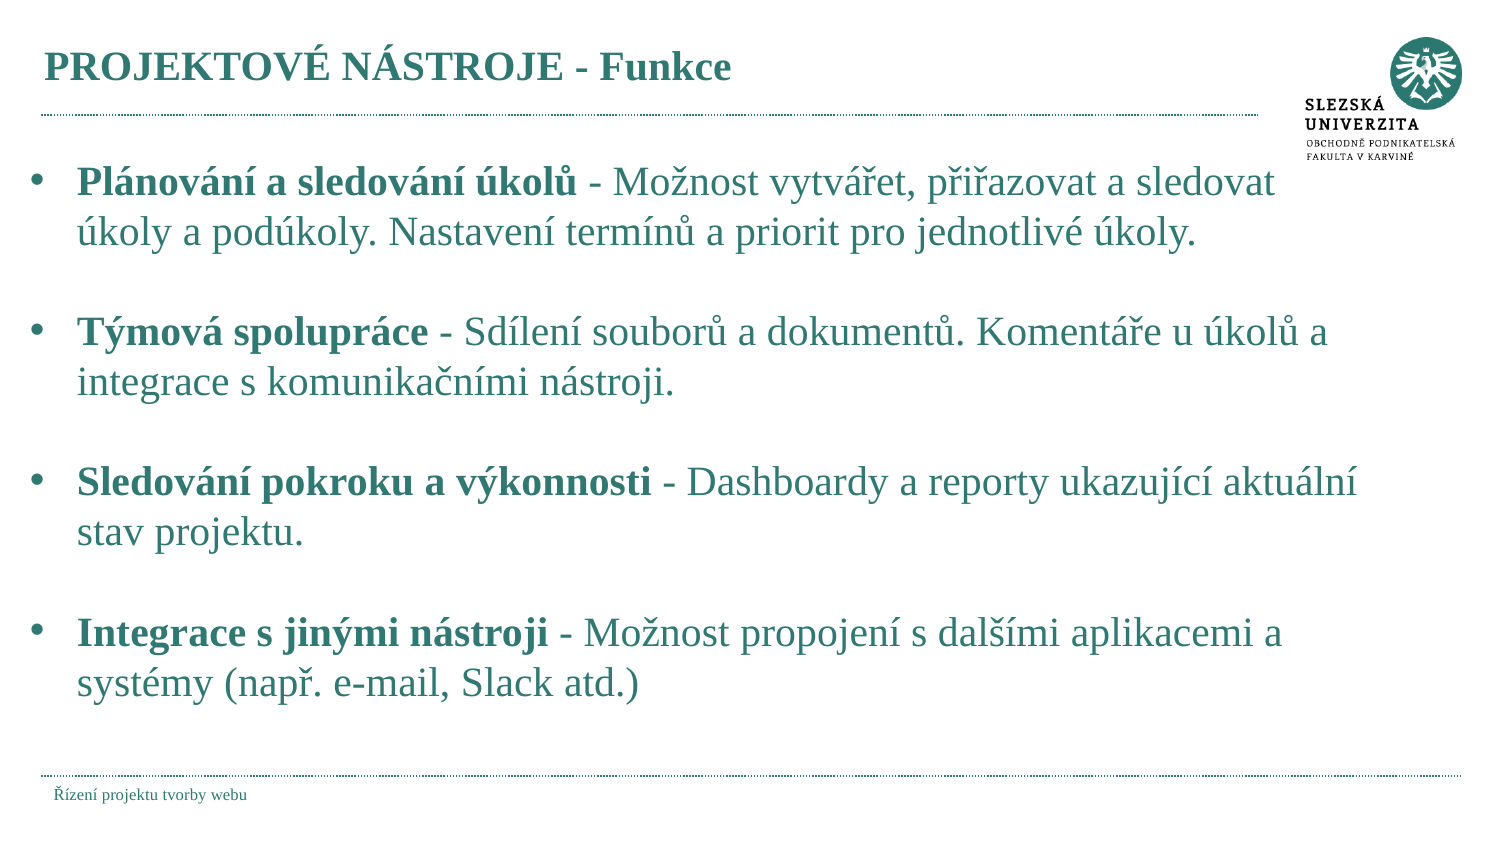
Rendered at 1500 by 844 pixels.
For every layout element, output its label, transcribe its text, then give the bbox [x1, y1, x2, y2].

footer Řízení projektu tvorby webu [38, 776, 514, 822]
picture [1305, 37, 1462, 160]
title PROJEKTOVÉ NÁSTROJE - Funkce [29, 31, 1306, 115]
text_box Plánování a sledování úkolů - Možnost vytvářet, přiřazovat a sledovat úkoly a podúkoly. Nastavení termínů a priorit pro jednotlivé úkoly. Týmová spolupráce - Sdílení souborů a dokumentů. Komentáře u úkolů a integrace s komunikačními nástroji. Sledování pokroku a výkonnosti - Dashboardy a reporty ukazující aktuální stav projektu. Integrace s jinými nástroji - Možnost propojení s dalšími aplikacemi a systémy (např. e-mail, Slack atd.) [15, 146, 1388, 712]
